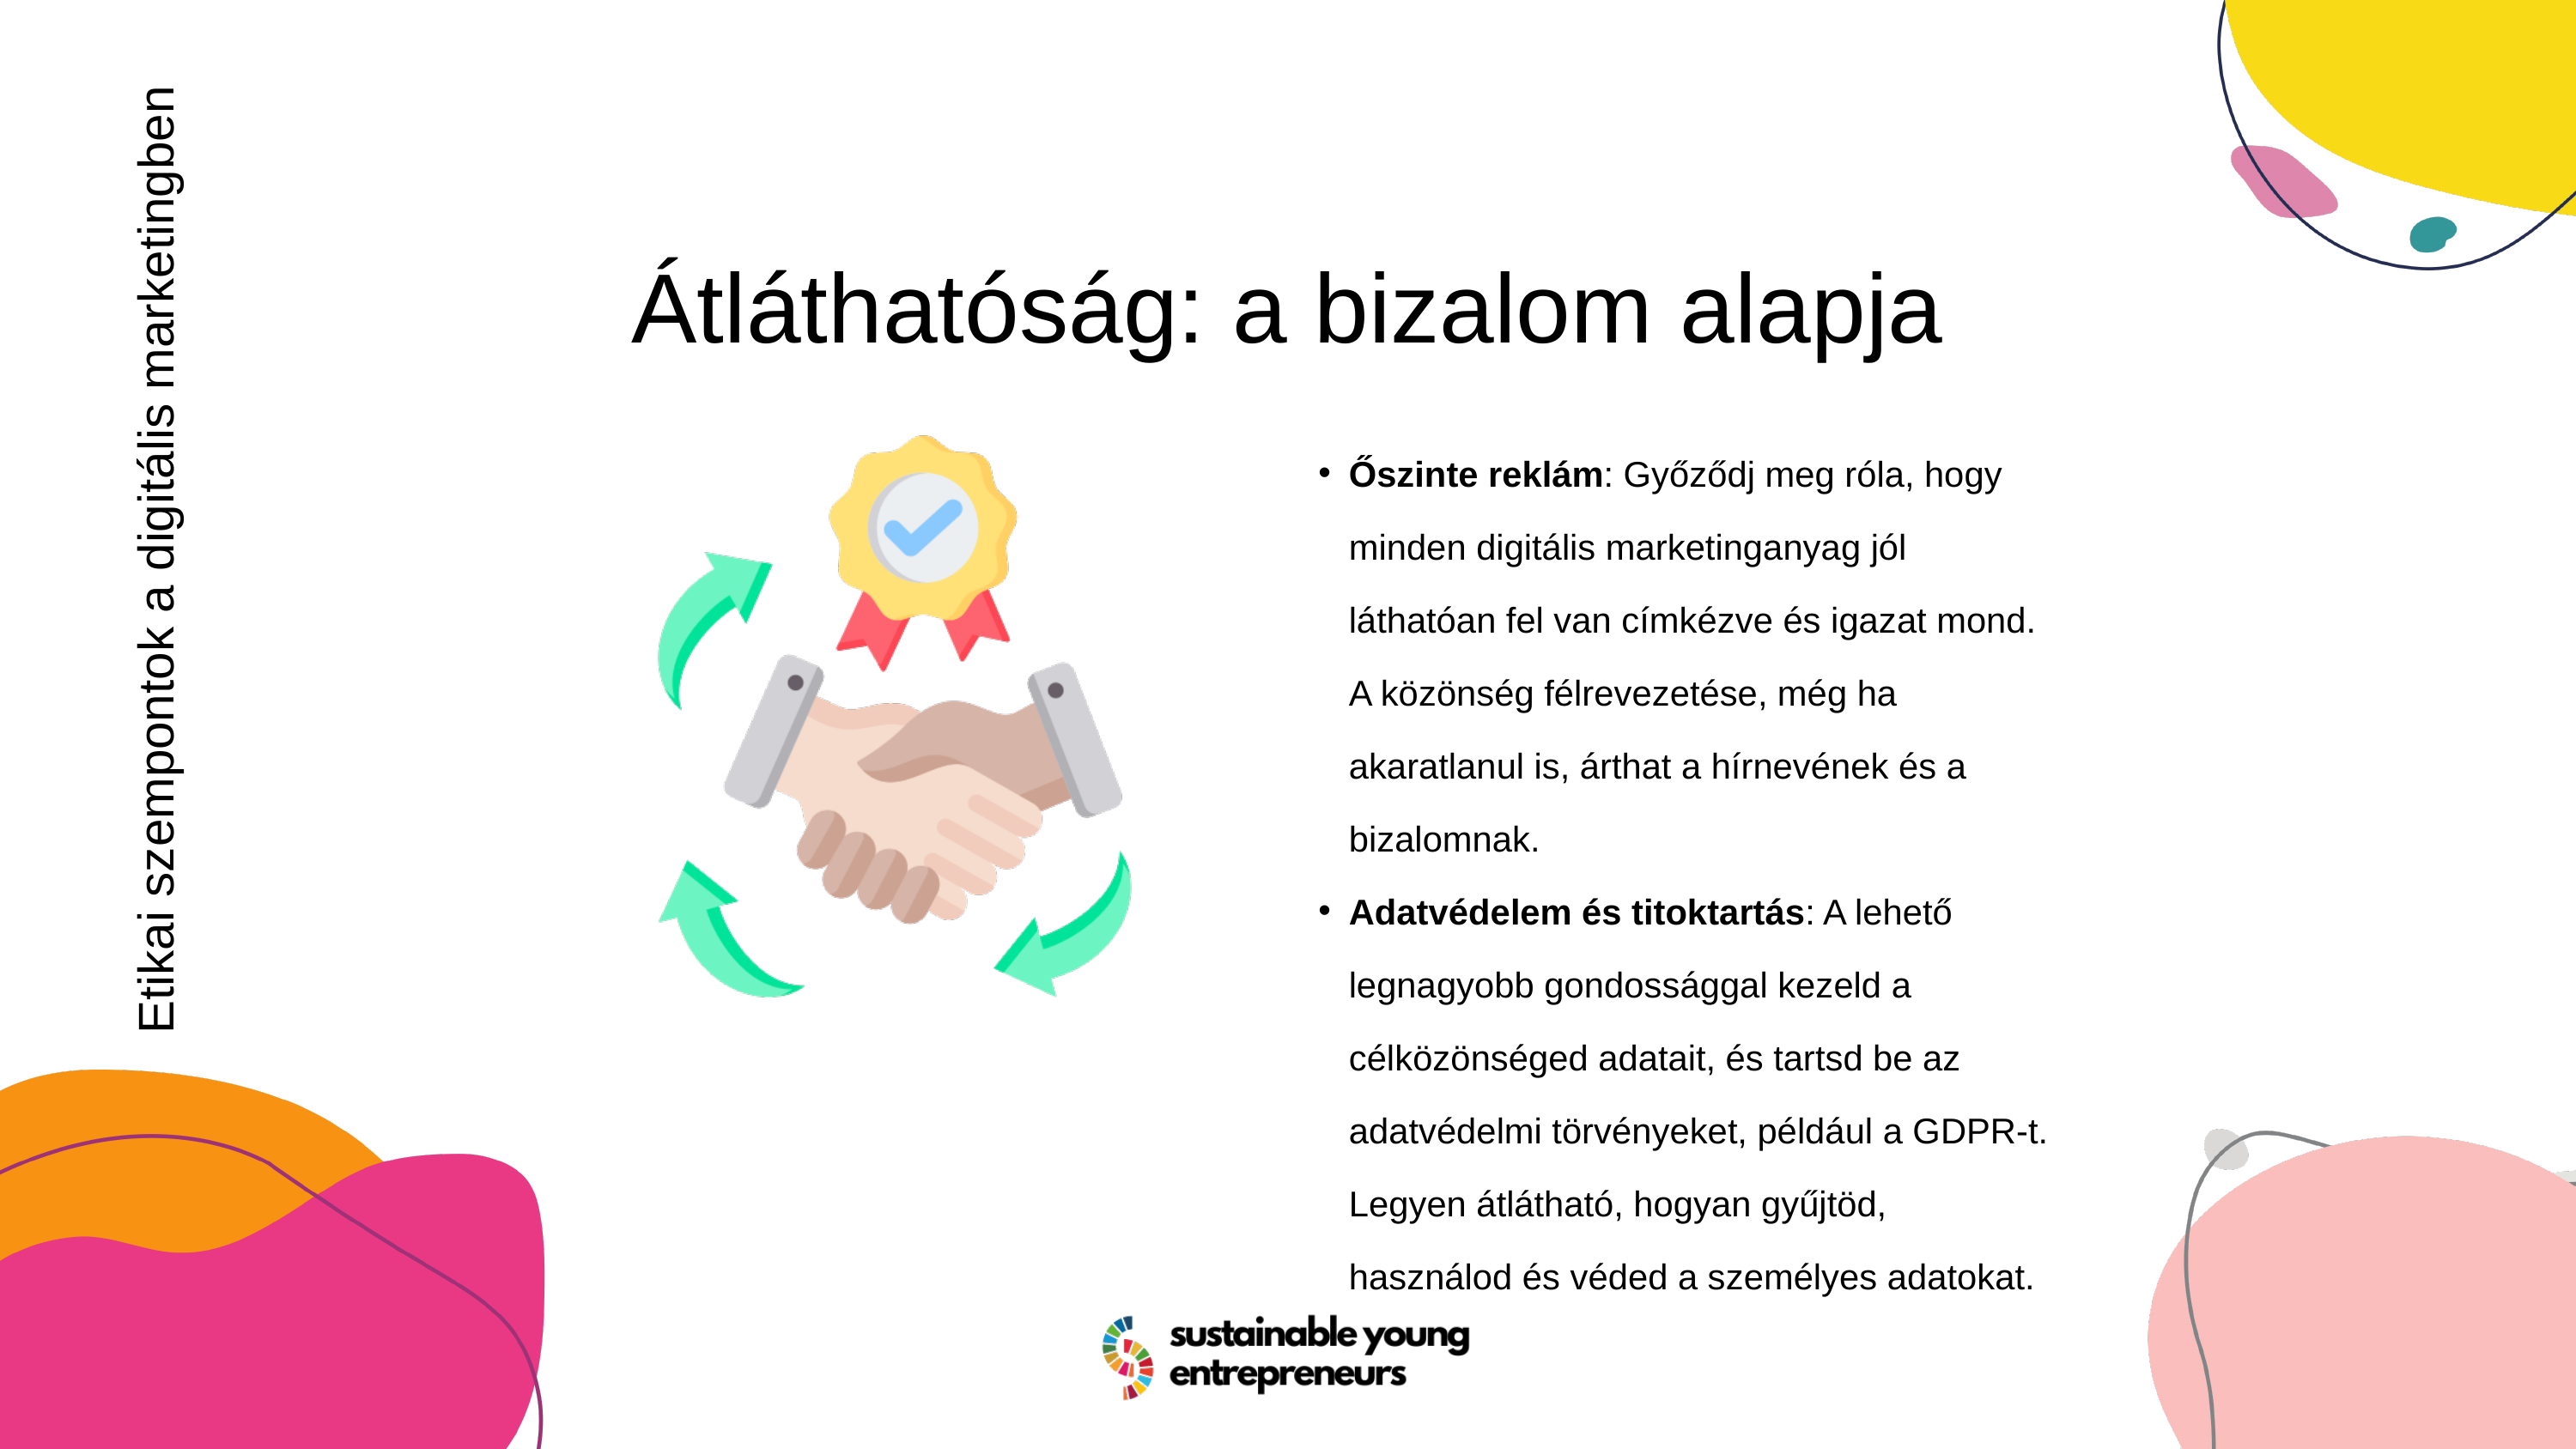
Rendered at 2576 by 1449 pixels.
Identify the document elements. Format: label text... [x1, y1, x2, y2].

text_box [644, 434, 1148, 1015]
text_box Átláthatóság: a bizalom alapja [302, 197, 2274, 363]
text_box Őszinte reklám: Győződj meg róla, hogy minden digitális marketinganyag jól láthatóan fel van címkézve és igazat mond. A közönség félrevezetése, még ha akaratlanul is, árthat a hírnevének és a bizalomnak. Adatvédelem és titoktartás: A lehető legnagyobb gondossággal kezeld a célközönséged adatait, és tartsd be az adatvédelmi törvényeket, például a GDPR-t. Legyen átlátható, hogyan gyűjtöd, használod és véded a személyes adatokat. [1287, 421, 2050, 1297]
text_box [0, 1070, 548, 1449]
text_box [1086, 1303, 1490, 1416]
text_box [2142, 1125, 2576, 1449]
text_box Etikai szempontok a digitális marketingben [124, 0, 185, 1034]
text_box [2213, 0, 2576, 271]
